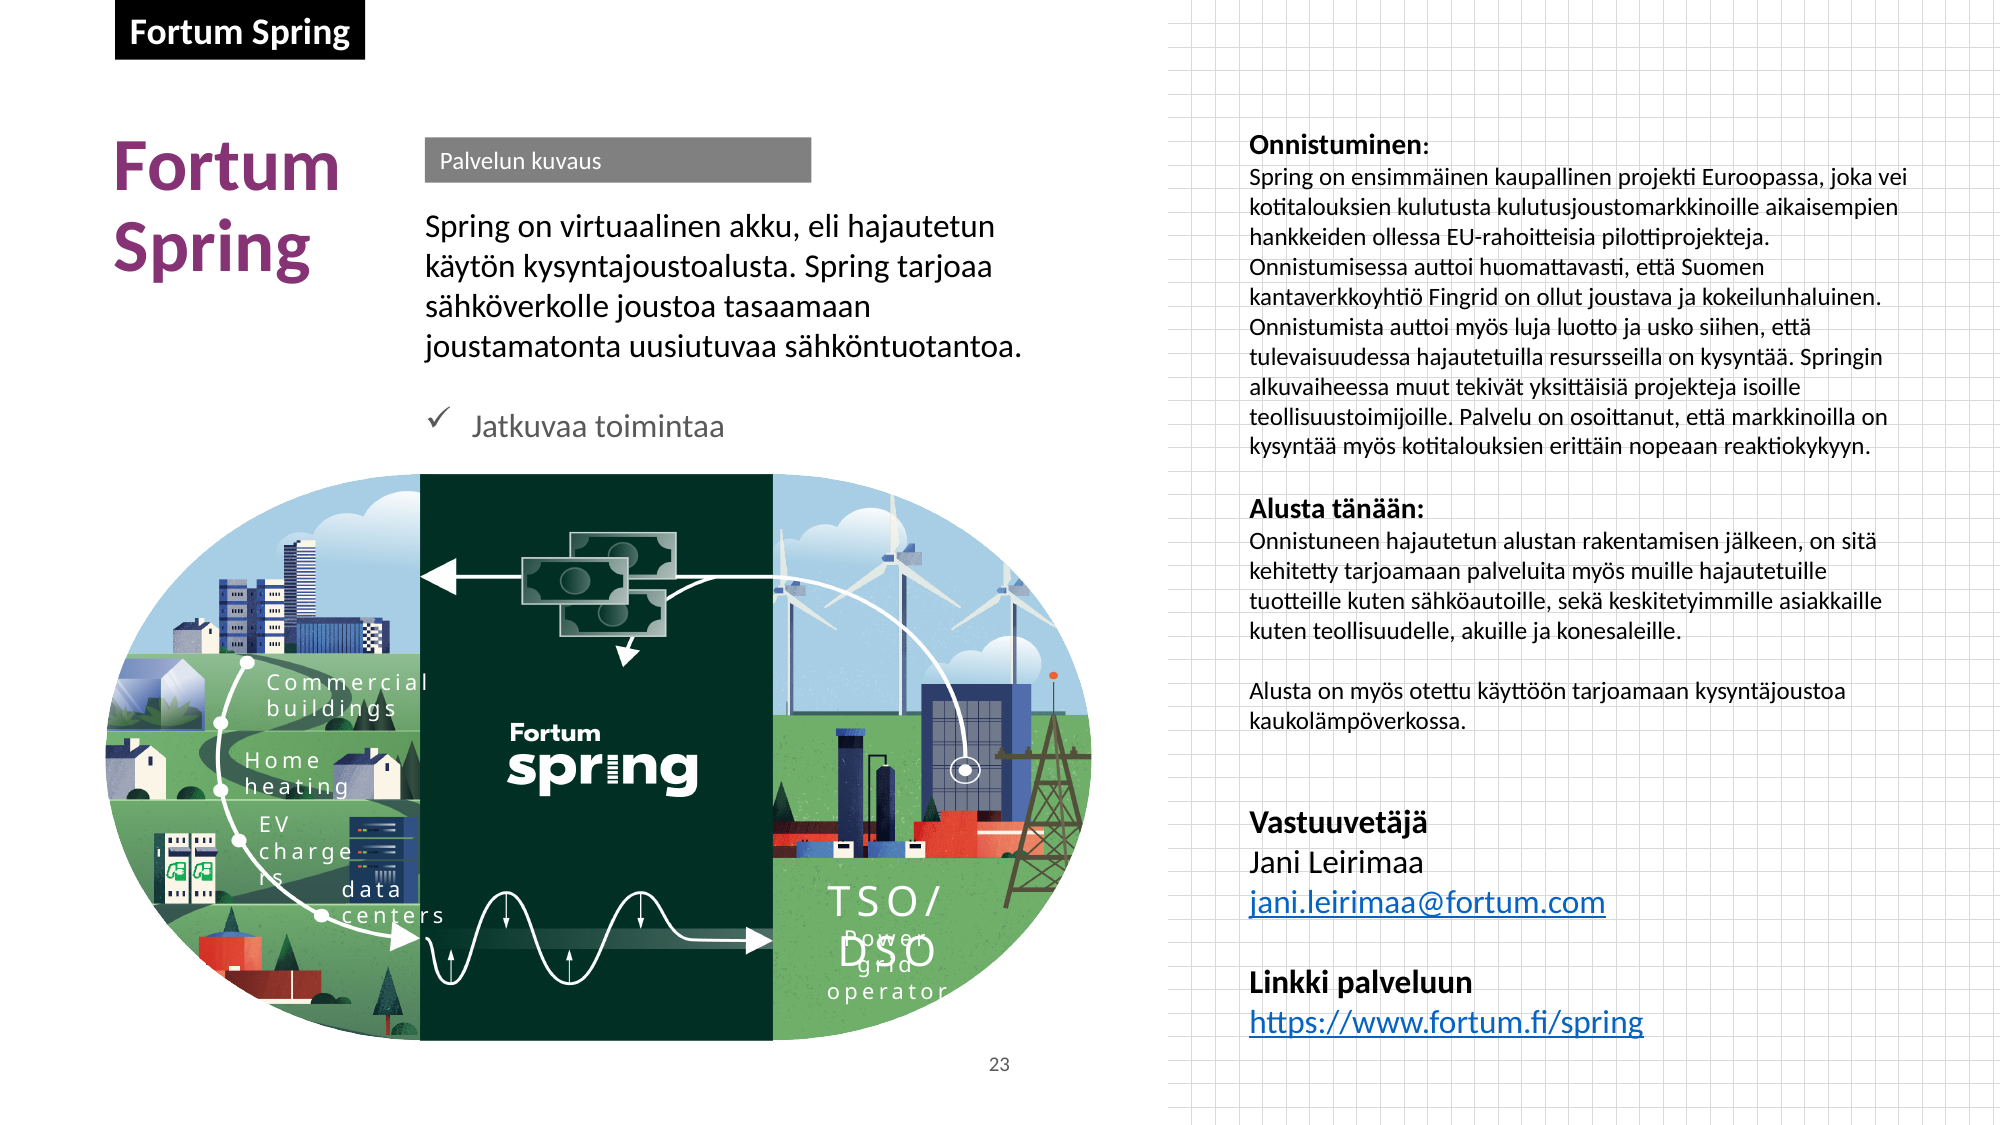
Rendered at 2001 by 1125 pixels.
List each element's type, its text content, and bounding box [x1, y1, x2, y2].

slide_number 23 [954, 1062, 1045, 1084]
text_box [1168, 0, 2000, 1125]
text_box Spring on virtuaalinen akku, eli hajautetun käytön kysyntajoustoalusta. Spring tarjoaa sähköverkolle joustoa tasaamaan joustamatonta uusiutuvaa sähköntuotantoa. Jatkuvaa toimintaa [424, 204, 1070, 445]
text_box Onnistuminen: Spring on ensimmäinen kaupallinen projekti Euroopassa, joka vei kotitalouksien kulutusta kulutusjoustomarkkinoille aikaisempien hankkeiden ollessa EU-rahoitteisia pilottiprojekteja. Onnistumisessa auttoi huomattavasti, että Suomen kantaverkkoyhtiö Fingrid on ollut joustava ja kokeilunhaluinen. Onnistumista auttoi myös luja luotto ja usko siihen, että tulevaisuudessa hajautetuilla resursseilla on kysyntää. Springin alkuvaiheessa muut tekivät yksittäisiä projekteja isoille teollisuustoimijoille. Palvelu on osoittanut, että markkinoilla on kysyntää myös kotitalouksien erittäin nopeaan reaktiokykyyn. Alusta tänään: Onnistuneen hajautetun alustan rakentamisen jälkeen, on sitä kehitetty tarjoamaan palveluita myös muille hajautetuille tuotteille kuten sähköautoille, sekä keskitetyimmille asiakkaille kuten teollisuudelle, akuille ja konesaleille. Alusta on myös otettu käyttöön tarjoamaan kysyntäjoustoa kaukolämpöverkossa. [1249, 125, 1919, 735]
text_box Vastuuvetäjä Jani Leirimaa jani.leirimaa@fortum.com Linkki palveluun https://www.fortum.fi/spring [1249, 800, 1823, 1080]
text_box Fortum Spring [115, 0, 366, 60]
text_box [54, 460, 1168, 1062]
text_box Palvelun kuvaus [424, 137, 812, 183]
text_box Fortum Spring [113, 125, 475, 328]
